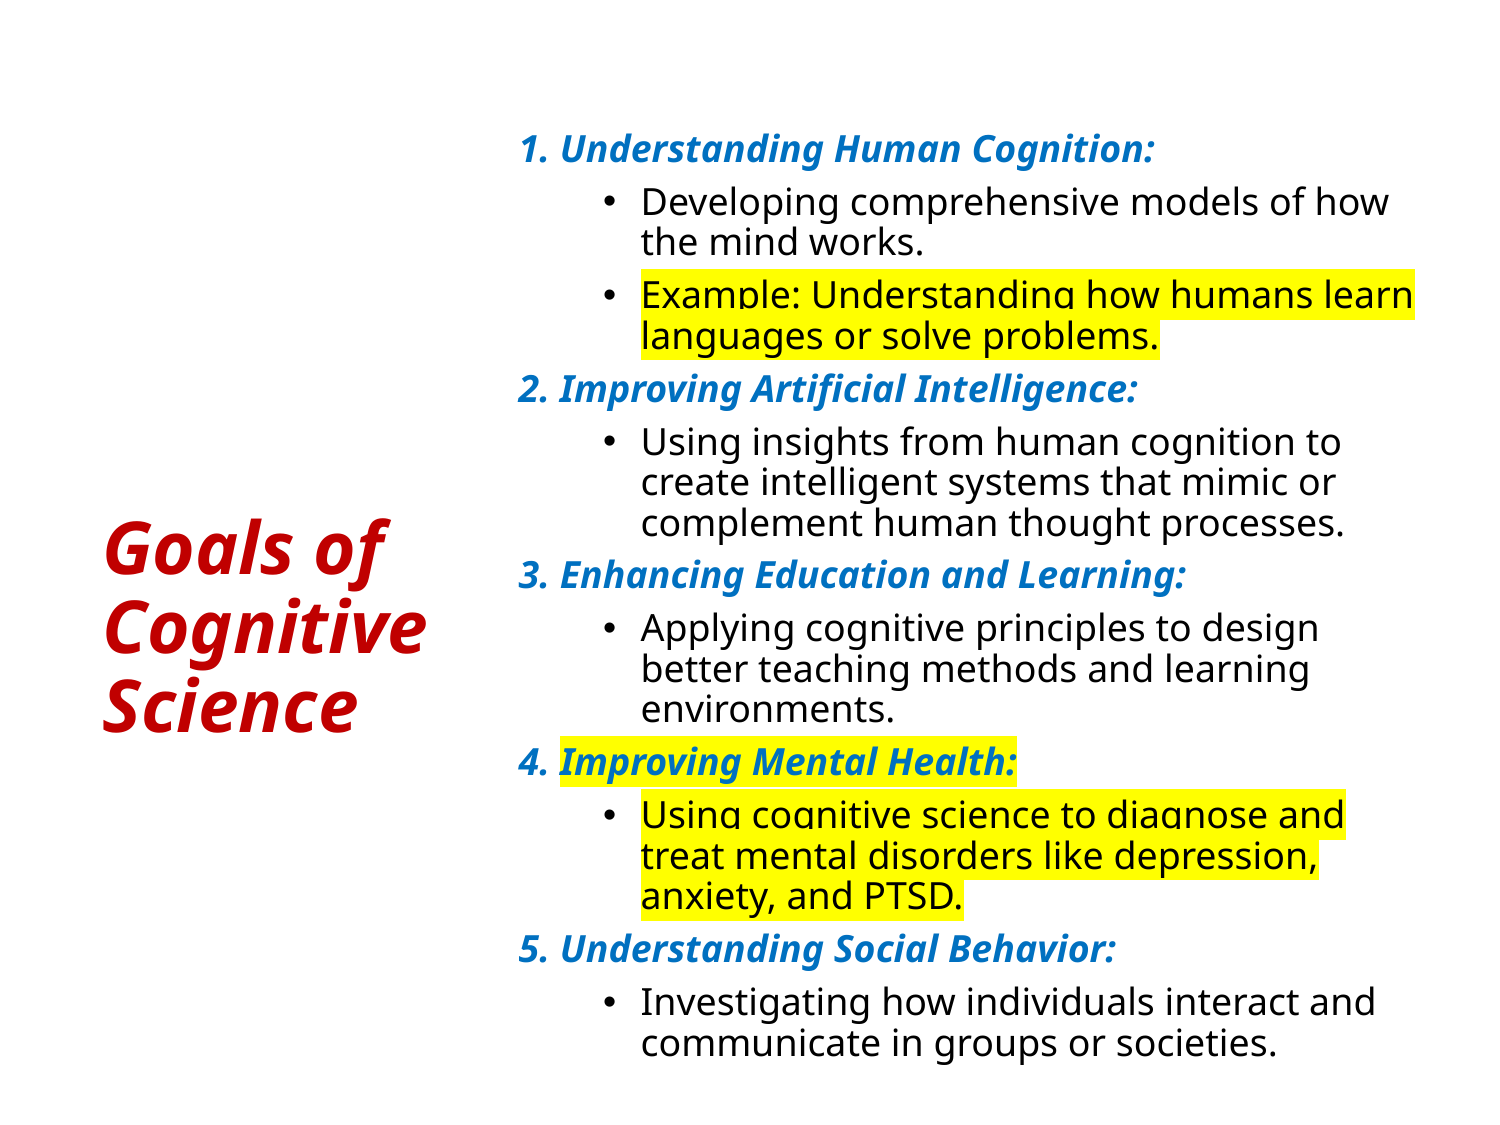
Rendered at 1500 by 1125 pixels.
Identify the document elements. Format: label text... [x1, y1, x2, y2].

text_box 1. Understanding Human Cognition: Developing comprehensive models of how the mind works. Example: Understanding how humans learn languages or solve problems. 2. Improving Artificial Intelligence: Using insights from human cognition to create intelligent systems that mimic or complement human thought processes. 3. Enhancing Education and Learning: Applying cognitive principles to design better teaching methods and learning environments. 4. Improving Mental Health: Using cognitive science to diagnose and treat mental disorders like depression, anxiety, and PTSD. 5. Understanding Social Behavior: Investigating how individuals interact and communicate in groups or societies. [503, 106, 1443, 1088]
text_box Goals of Cognitive Science [87, 199, 482, 756]
